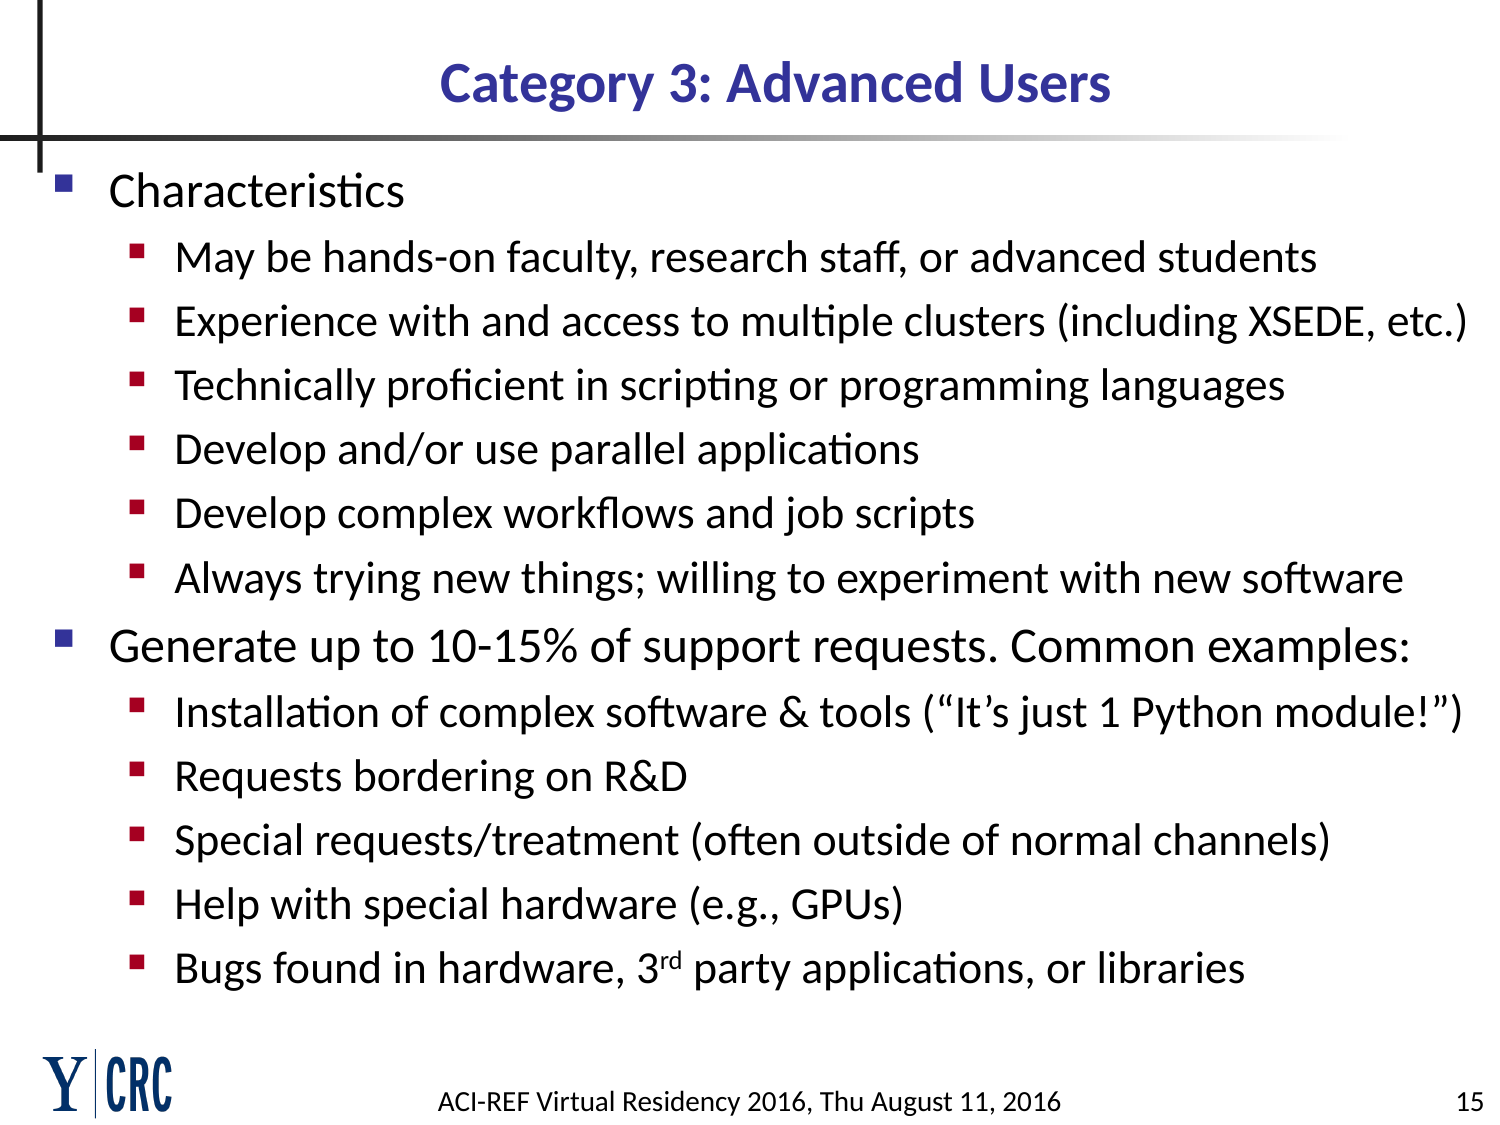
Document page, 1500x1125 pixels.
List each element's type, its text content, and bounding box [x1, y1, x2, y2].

footer ACI-REF Virtual Residency 2016, Thu August 11, 2016 [384, 1049, 1116, 1125]
list Characteristics May be hands-on faculty, research staff, or advanced students Experience with and access to multiple clusters (including XSEDE, etc.) Technically proficient in scripting or programming languages Develop and/or use parallel applications Develop complex workflows and job scripts Always trying new things; willing to experiment with new software Generate up to 10-15% of support requests. Common examples: Installation of complex software & tools (“It’s just 1 Python module!”) Requests bordering on R&D Special requests/treatment (often outside of normal channels) Help with special hardware (e.g., GPUs) Bugs found in hardware, 3rd party applications, or libraries [37, 149, 1500, 966]
picture [37, 1045, 179, 1125]
slide_number 15 [1287, 1049, 1500, 1125]
title Category 3: Advanced Users [124, 9, 1442, 122]
